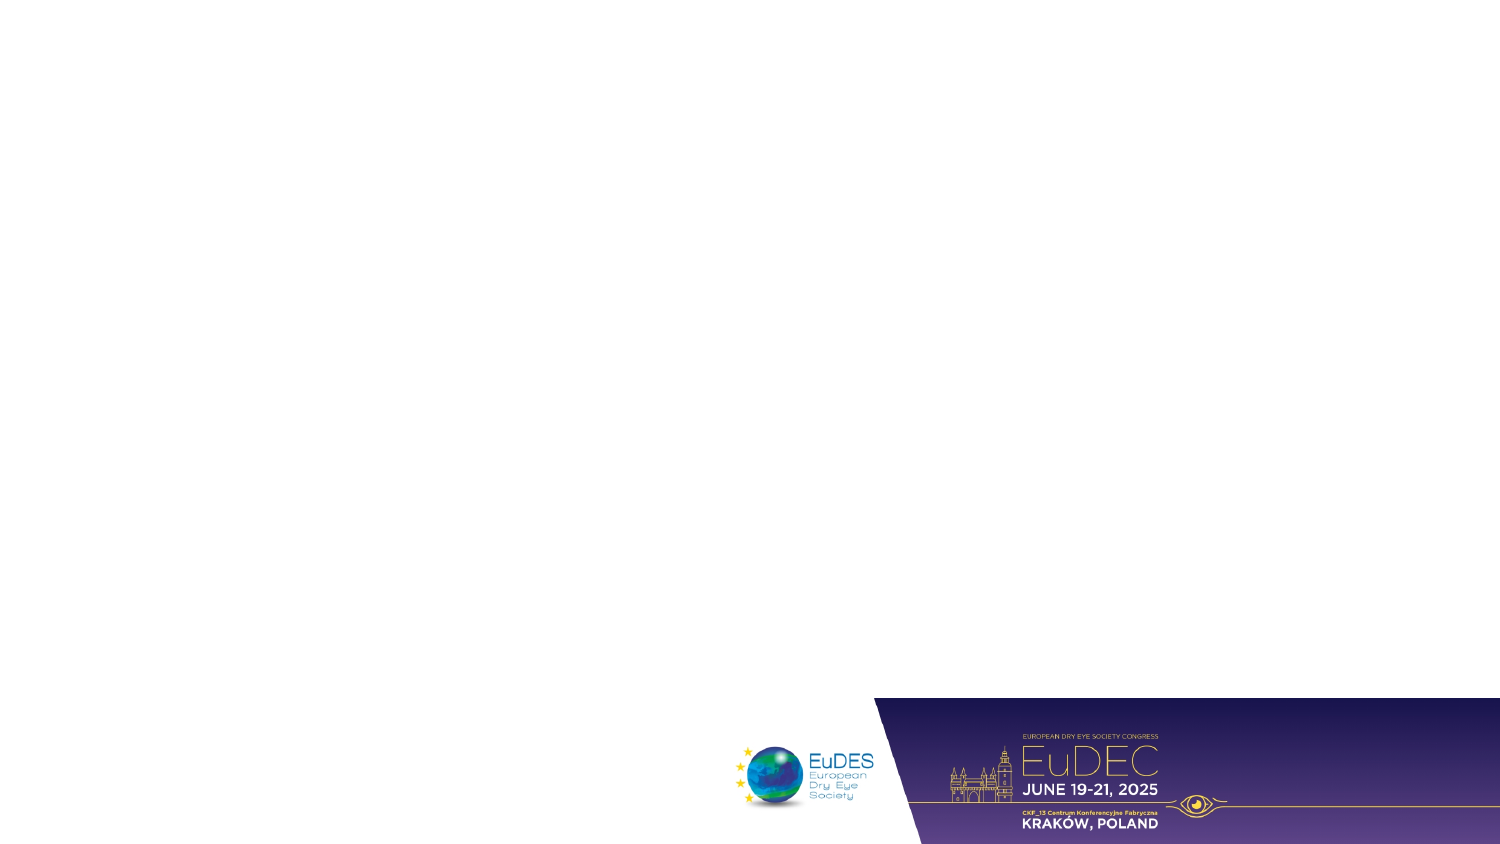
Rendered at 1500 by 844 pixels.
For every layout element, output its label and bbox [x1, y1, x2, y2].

picture [725, 698, 1500, 844]
